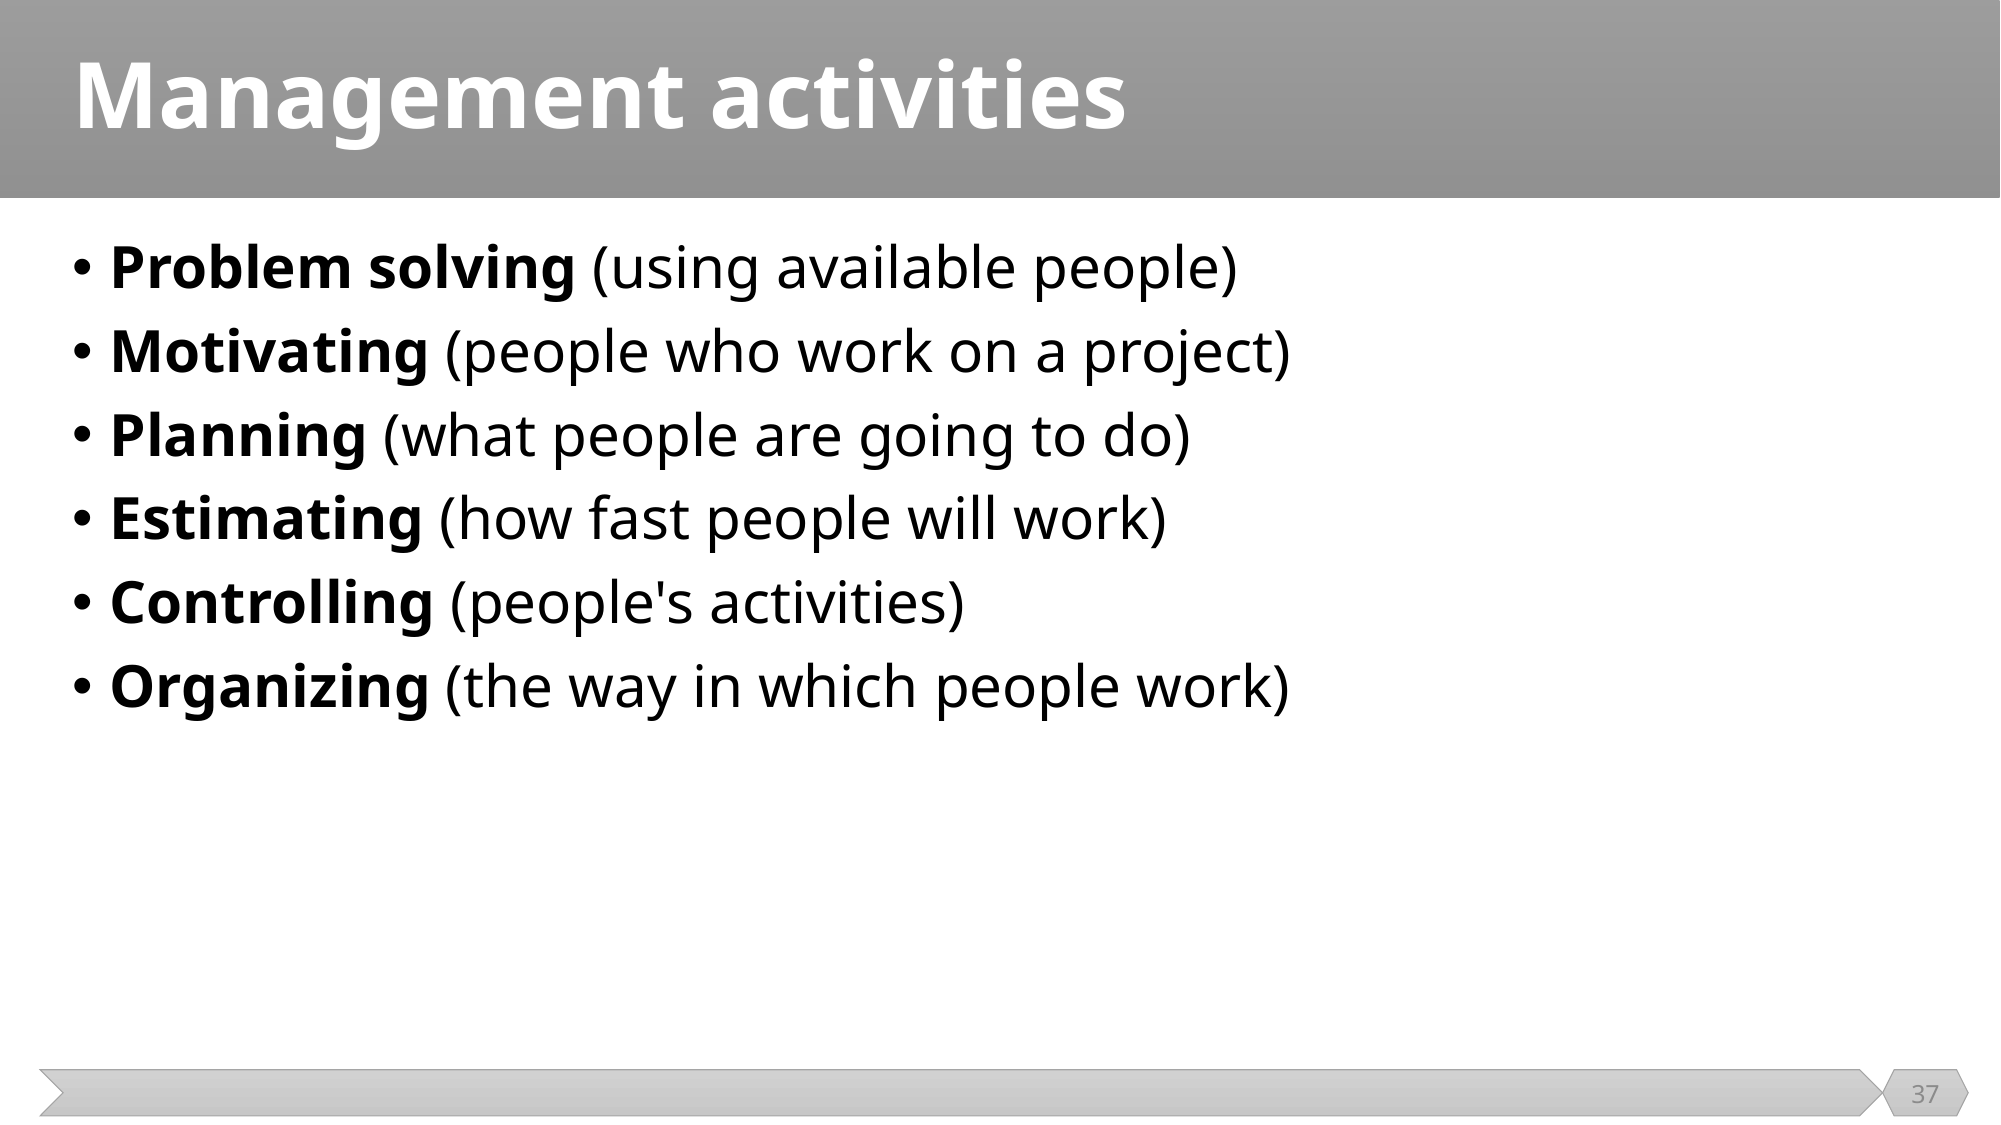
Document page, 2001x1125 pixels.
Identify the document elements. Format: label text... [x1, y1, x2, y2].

list Problem solving (using available people) Motivating (people who work on a project) Planning (what people are going to do) Estimating (how fast people will work) Controlling (people's activities) Organizing (the way in which people work) [56, 230, 1969, 1010]
title Management activities [56, 0, 1969, 199]
slide_number 37 [1882, 1065, 1969, 1125]
